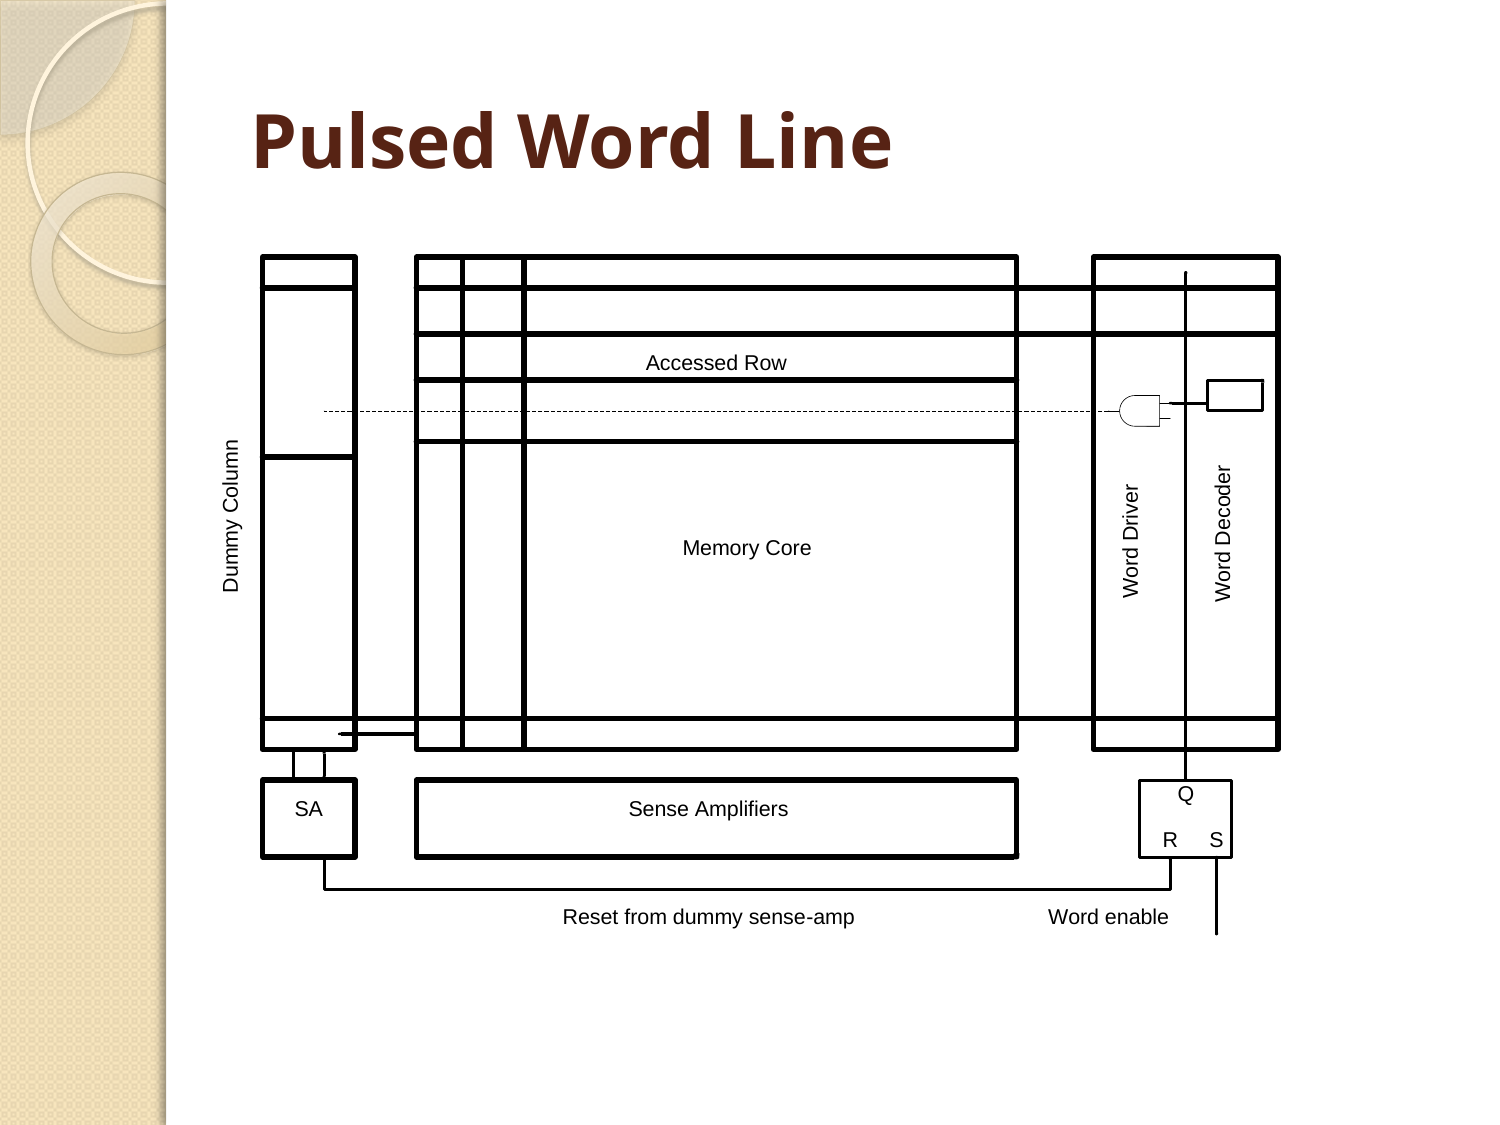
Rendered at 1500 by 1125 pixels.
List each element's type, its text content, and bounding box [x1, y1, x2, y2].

title Pulsed Word Line [235, 45, 1466, 233]
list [212, 249, 1286, 954]
